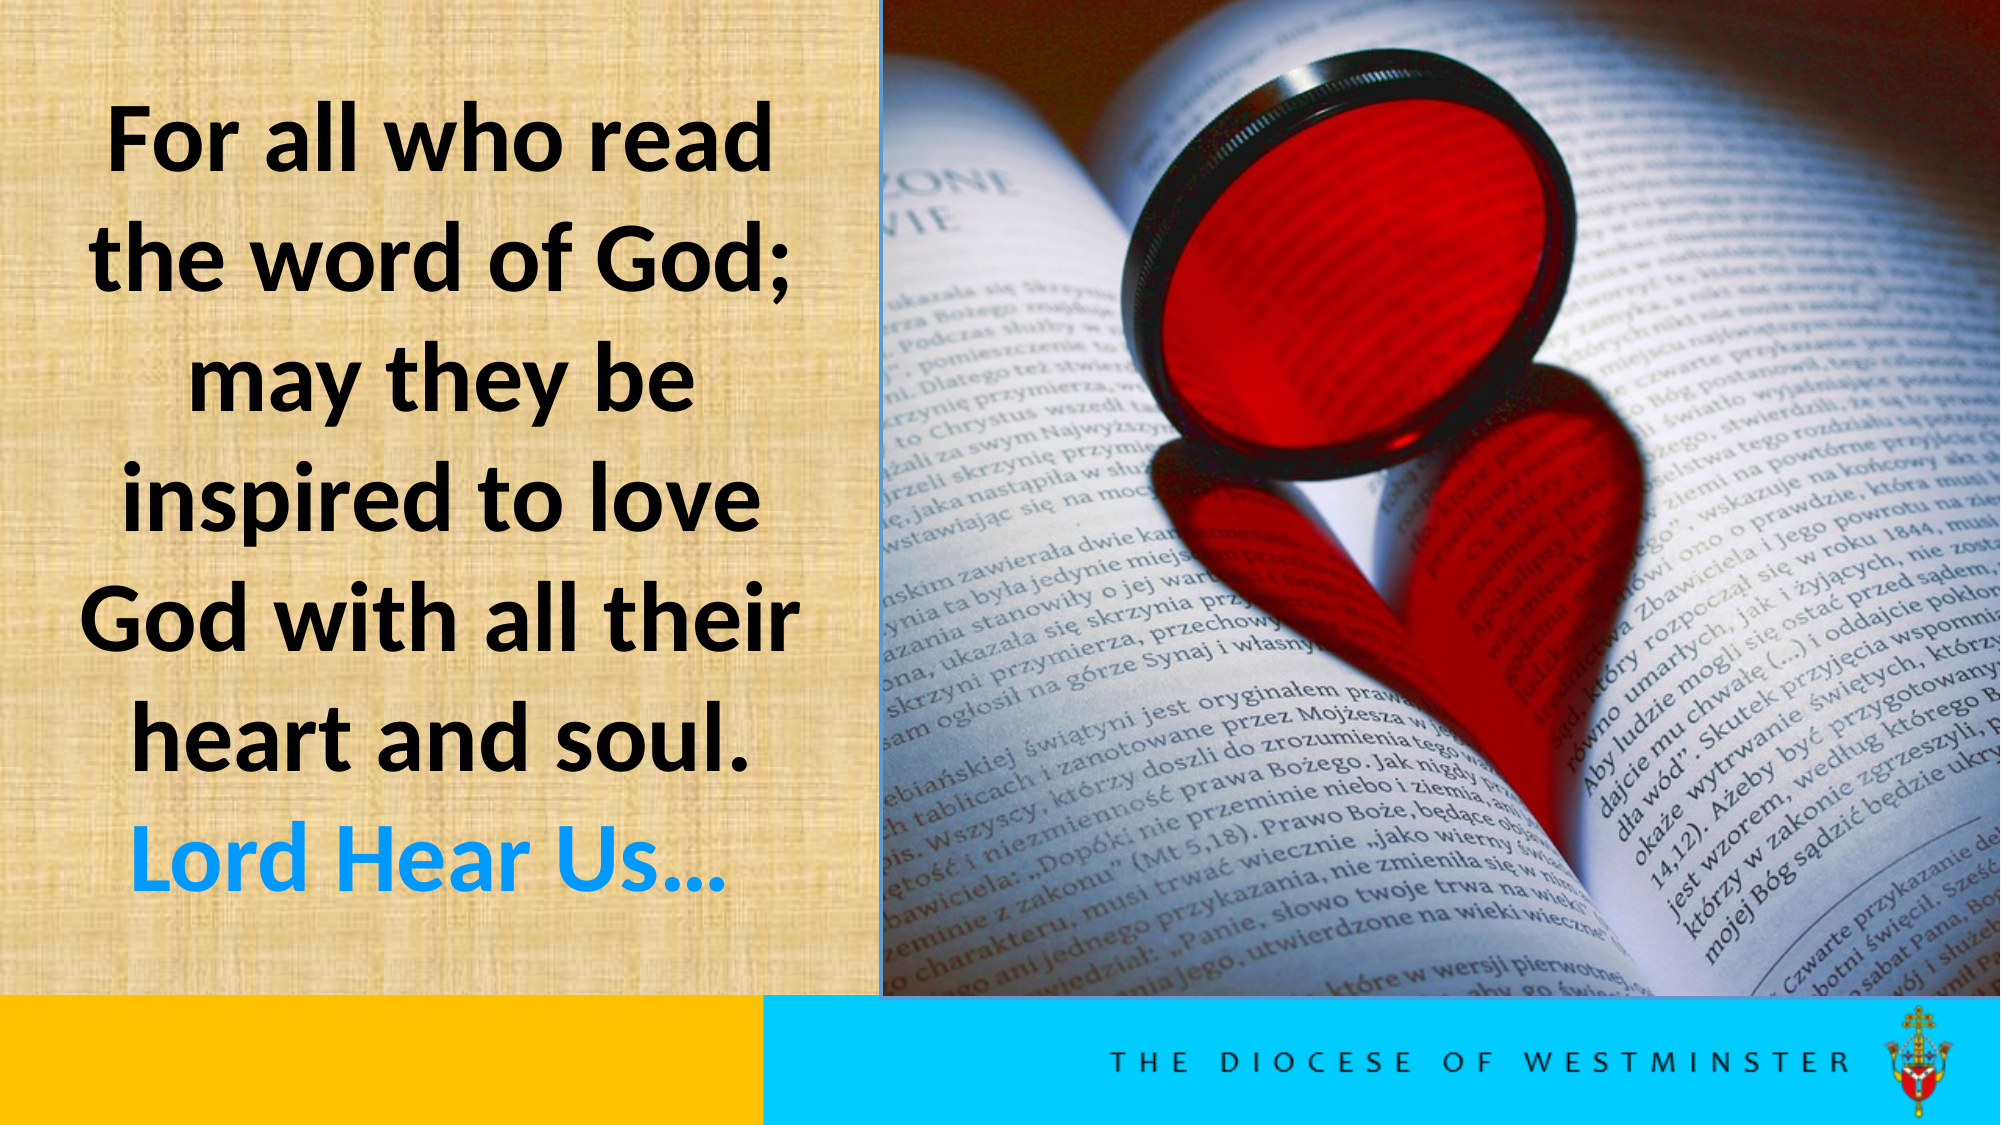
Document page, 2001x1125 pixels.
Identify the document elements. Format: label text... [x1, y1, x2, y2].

picture [880, 0, 2001, 999]
picture [1885, 1005, 1952, 1117]
picture [0, 0, 879, 1125]
text_box For all who read the word of God; may they be inspired to love God with all their heart and soul. Lord Hear Us… [30, 64, 852, 919]
